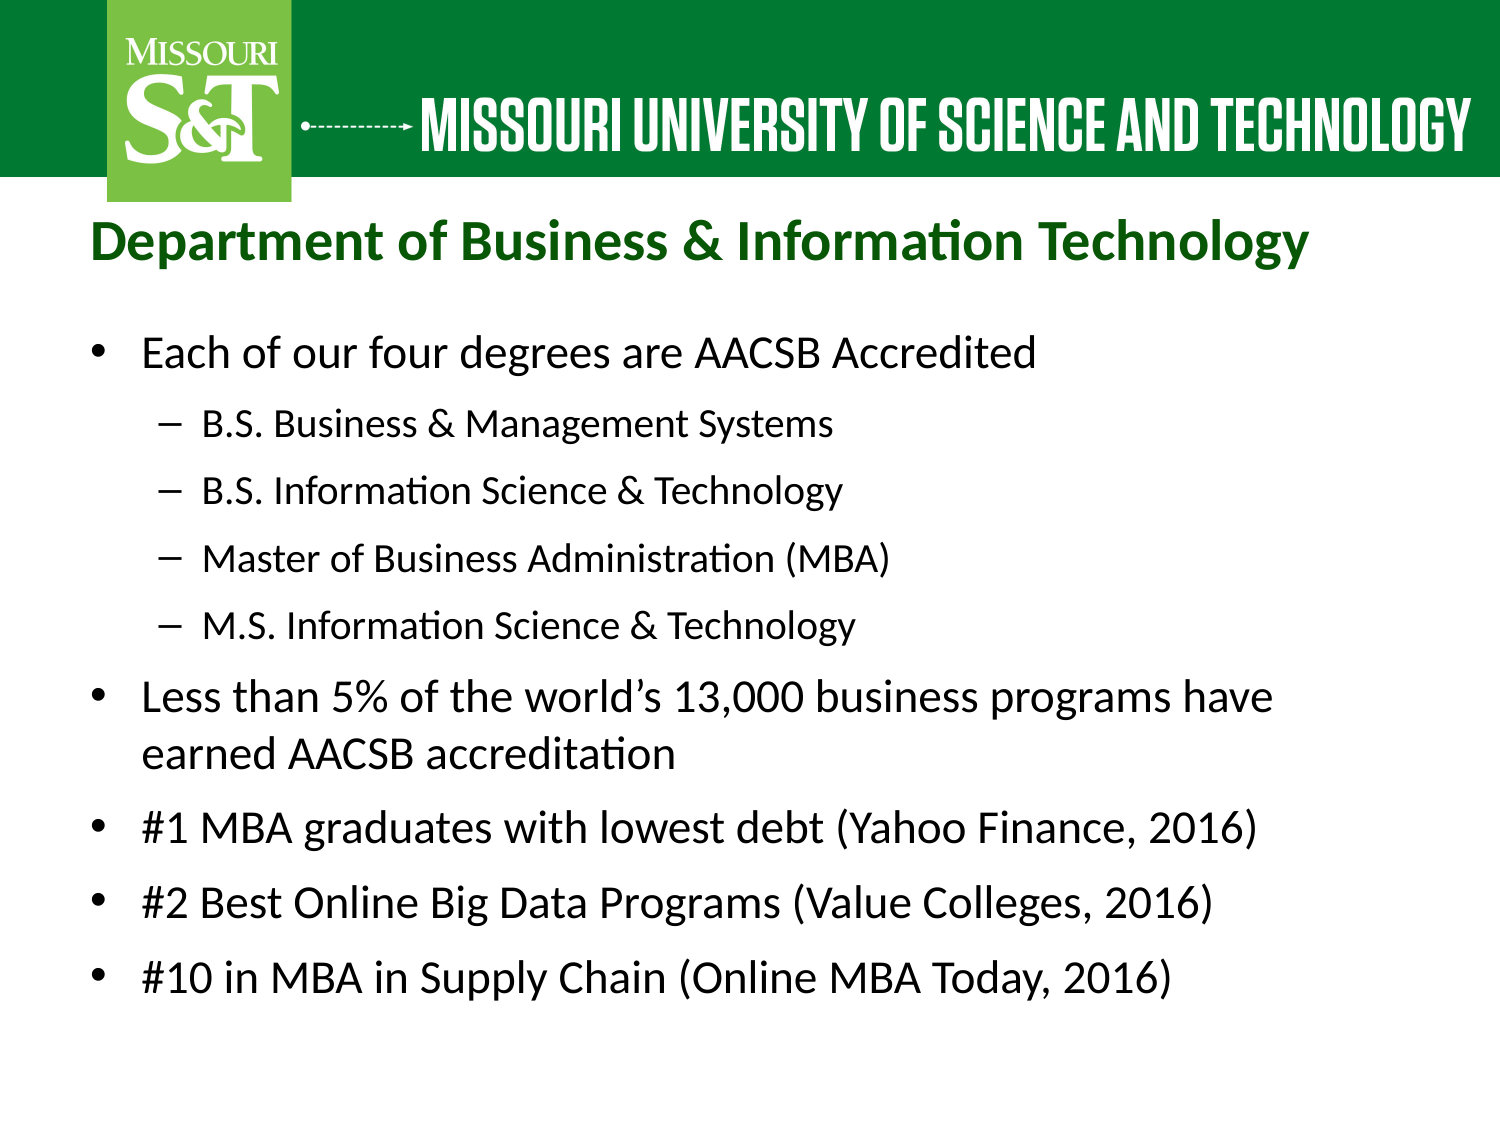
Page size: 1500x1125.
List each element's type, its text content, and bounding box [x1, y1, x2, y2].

list Each of our four degrees are AACSB Accredited B.S. Business & Management Systems B.S. Information Science & Technology Master of Business Administration (MBA) M.S. Information Science & Technology Less than 5% of the world’s 13,000 business programs have earned AACSB accreditation #1 MBA graduates with lowest debt (Yahoo Finance, 2016) #2 Best Online Big Data Programs (Value Colleges, 2016) #10 in MBA in Supply Chain (Online MBA Today, 2016) [75, 313, 1425, 1014]
picture [0, 0, 1500, 202]
title Department of Business & Information Technology [75, 143, 1425, 313]
